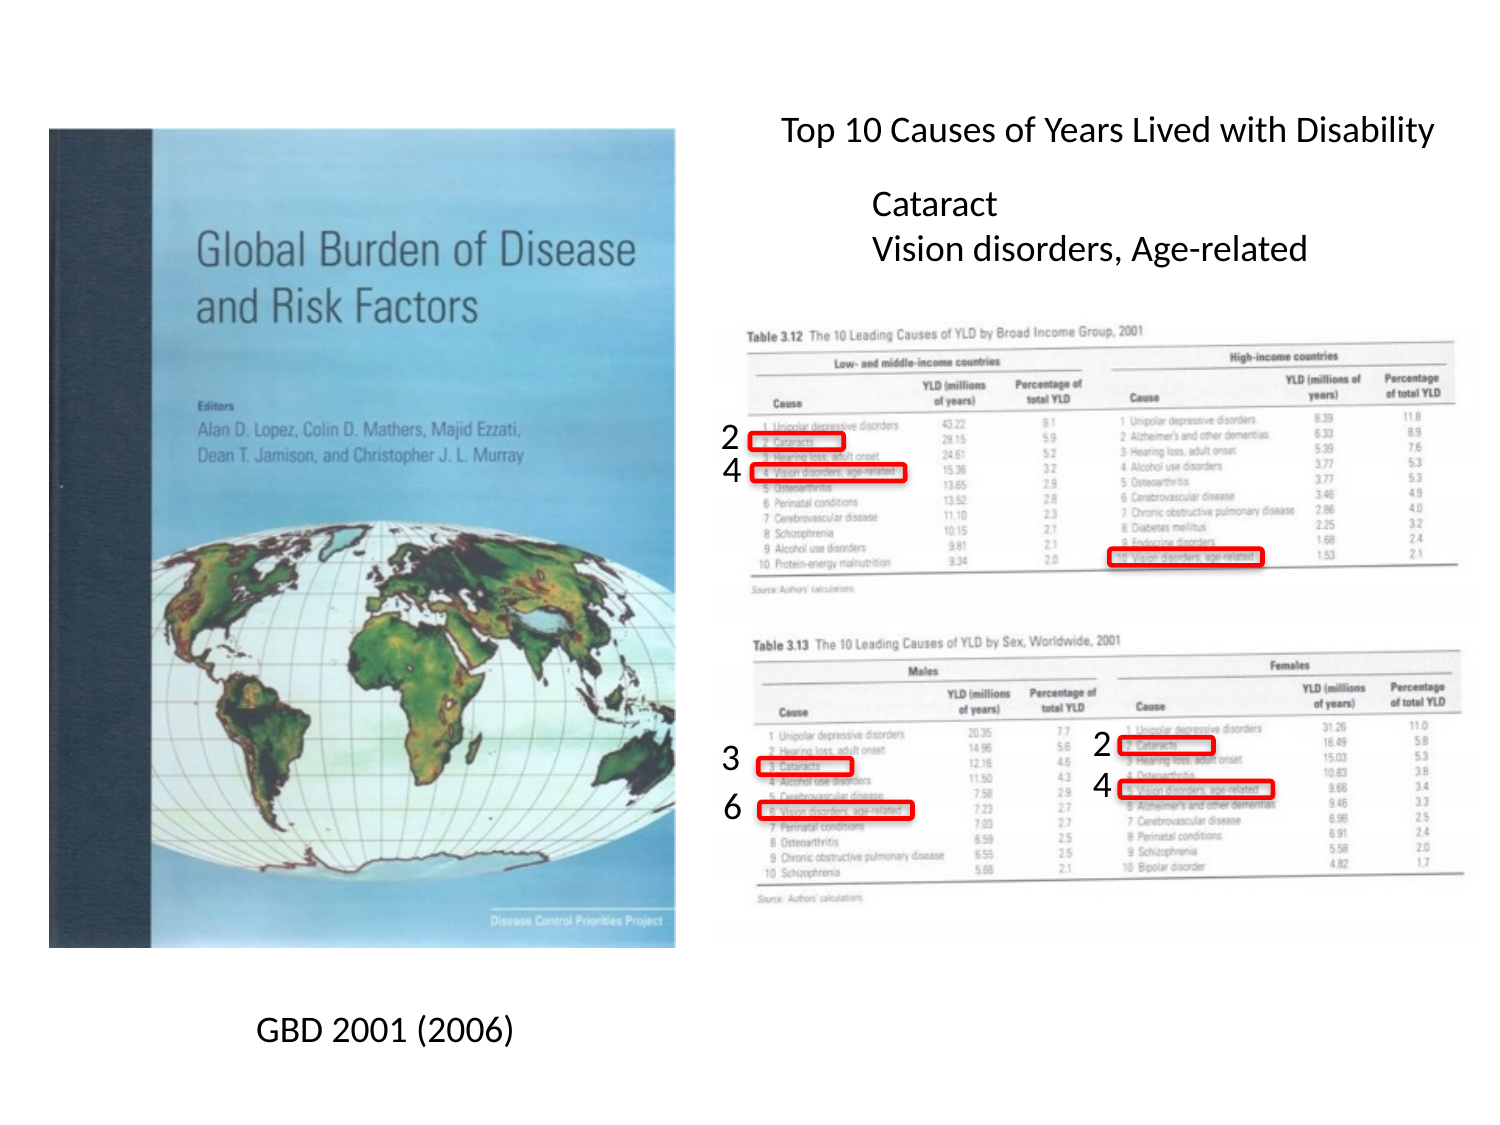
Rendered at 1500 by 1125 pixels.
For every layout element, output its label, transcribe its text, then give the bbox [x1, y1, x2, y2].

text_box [711, 294, 1481, 938]
picture [49, 128, 676, 948]
text_box Cataract Vision disorders, Age-related [857, 171, 1333, 277]
text_box Top 10 Causes of Years Lived with Disability [766, 97, 1451, 158]
text_box GBD 2001 (2006) [241, 998, 530, 1058]
